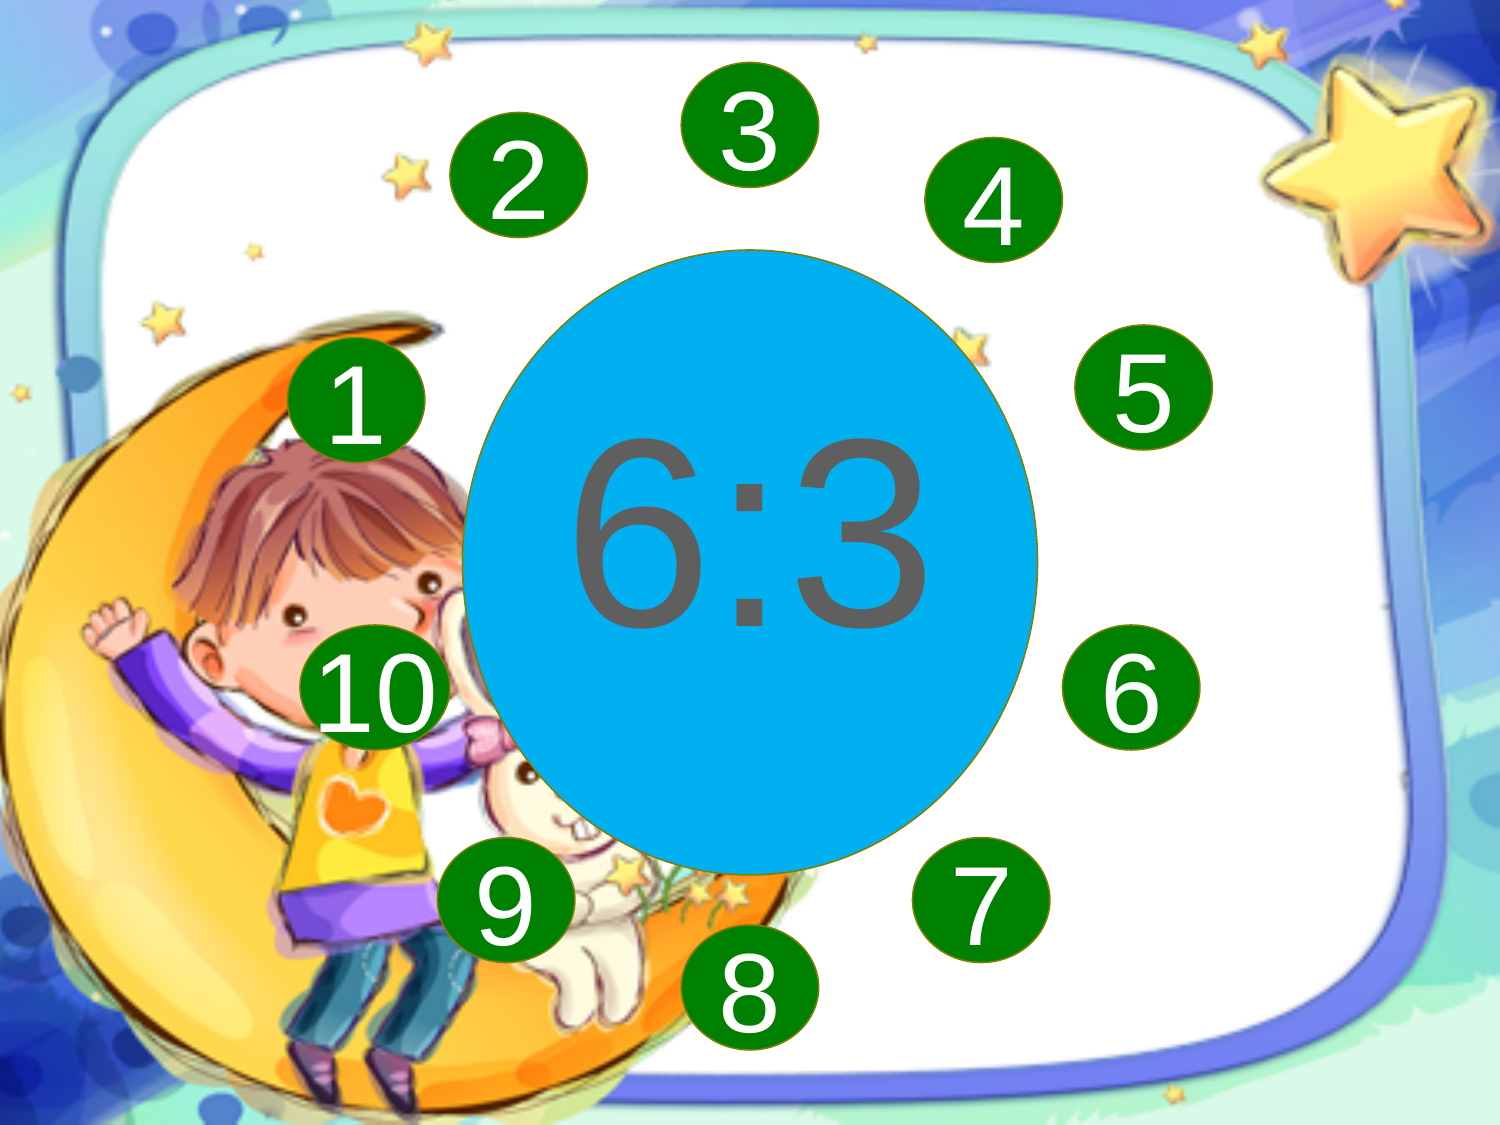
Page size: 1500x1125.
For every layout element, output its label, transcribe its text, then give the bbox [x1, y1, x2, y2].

picture [0, 0, 1500, 1125]
text_box 5 [1074, 324, 1213, 451]
text_box 3 [681, 62, 819, 188]
text_box 6 [1062, 624, 1200, 751]
text_box 9 [437, 837, 575, 963]
text_box [563, 800, 937, 875]
text_box 2 [449, 112, 588, 238]
text_box 4 [924, 137, 1063, 263]
text_box 10 [299, 624, 450, 751]
text_box 1 [287, 337, 425, 463]
text_box 8 [681, 924, 819, 1051]
text_box 7 [912, 837, 1050, 963]
text_box 6:3 [374, 237, 1125, 800]
